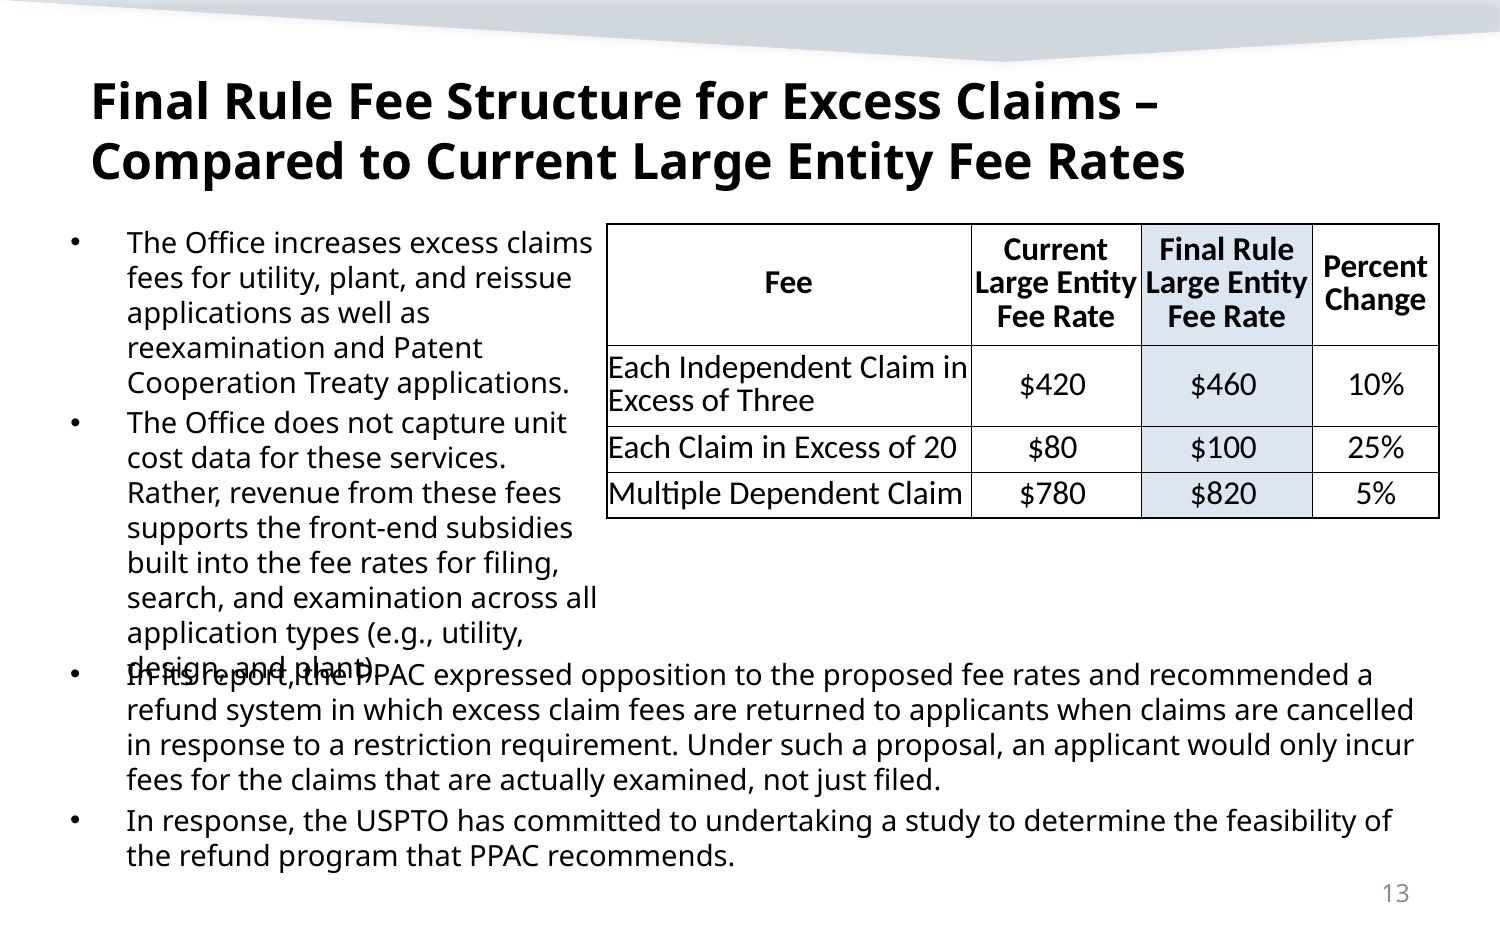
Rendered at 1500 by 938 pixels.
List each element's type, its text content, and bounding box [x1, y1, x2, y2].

table_cell $780 [972, 473, 1141, 517]
table_cell Each Claim in Excess of 20 [608, 427, 971, 472]
table_cell $460 [1142, 346, 1312, 426]
table_cell Each Independent Claim in Excess of Three [608, 346, 971, 426]
table_cell $820 [1142, 473, 1312, 517]
table_cell $100 [1142, 427, 1312, 472]
title Final Rule Fee Structure for Excess Claims – Compared to Current Large Entity Fee Rates [75, 62, 1425, 194]
table_cell 5% [1313, 473, 1438, 517]
table_header Final Rule Large Entity Fee Rate [1142, 225, 1312, 345]
table_cell 25% [1313, 427, 1438, 472]
table_cell 10% [1313, 346, 1438, 426]
table_header Current Large Entity Fee Rate [972, 225, 1141, 345]
table_header Percent Change [1313, 225, 1438, 345]
text_box In its report, the PPAC expressed opposition to the proposed fee rates and recommended a refund system in which excess claim fees are returned to applicants when claims are cancelled in response to a restriction requirement. Under such a proposal, an applicant would only incur fees for the claims that are actually examined, not just filed. In response, the USPTO has committed to undertaking a study to determine the feasibility of the refund program that PPAC recommends. [55, 648, 1439, 880]
text_box The Office increases excess claims fees for utility, plant, and reissue applications as well as reexamination and Patent Cooperation Treaty applications. The Office does not capture unit cost data for these services. Rather, revenue from these fees supports the front-end subsidies built into the fee rates for filing, search, and examination across all application types (e.g., utility, design, and plant). [55, 216, 619, 648]
table_cell Multiple Dependent Claim [608, 473, 971, 517]
table_header Fee [608, 225, 971, 345]
table_cell $80 [972, 427, 1141, 472]
table_cell $420 [972, 346, 1141, 426]
slide_number 13 [1074, 880, 1425, 920]
